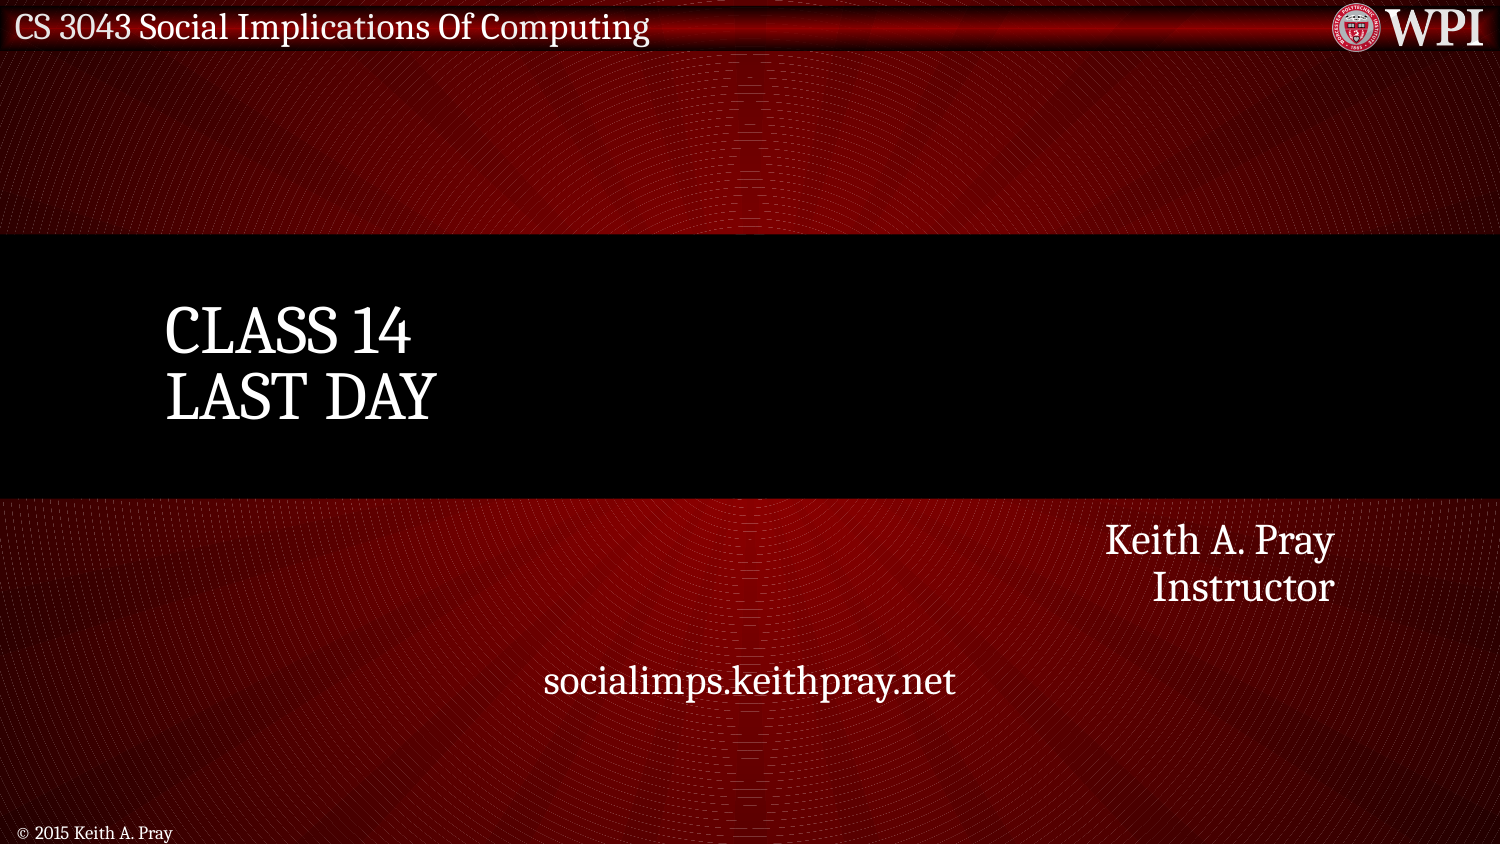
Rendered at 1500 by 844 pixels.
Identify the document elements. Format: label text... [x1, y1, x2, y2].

footer © 2015 Keith A. Pray [0, 819, 913, 844]
subtitle Keith A. Pray Instructor socialimps.keithpray.net [150, 509, 1350, 744]
title Class 14 Last Day [150, 234, 1350, 499]
picture [1332, 3, 1483, 52]
